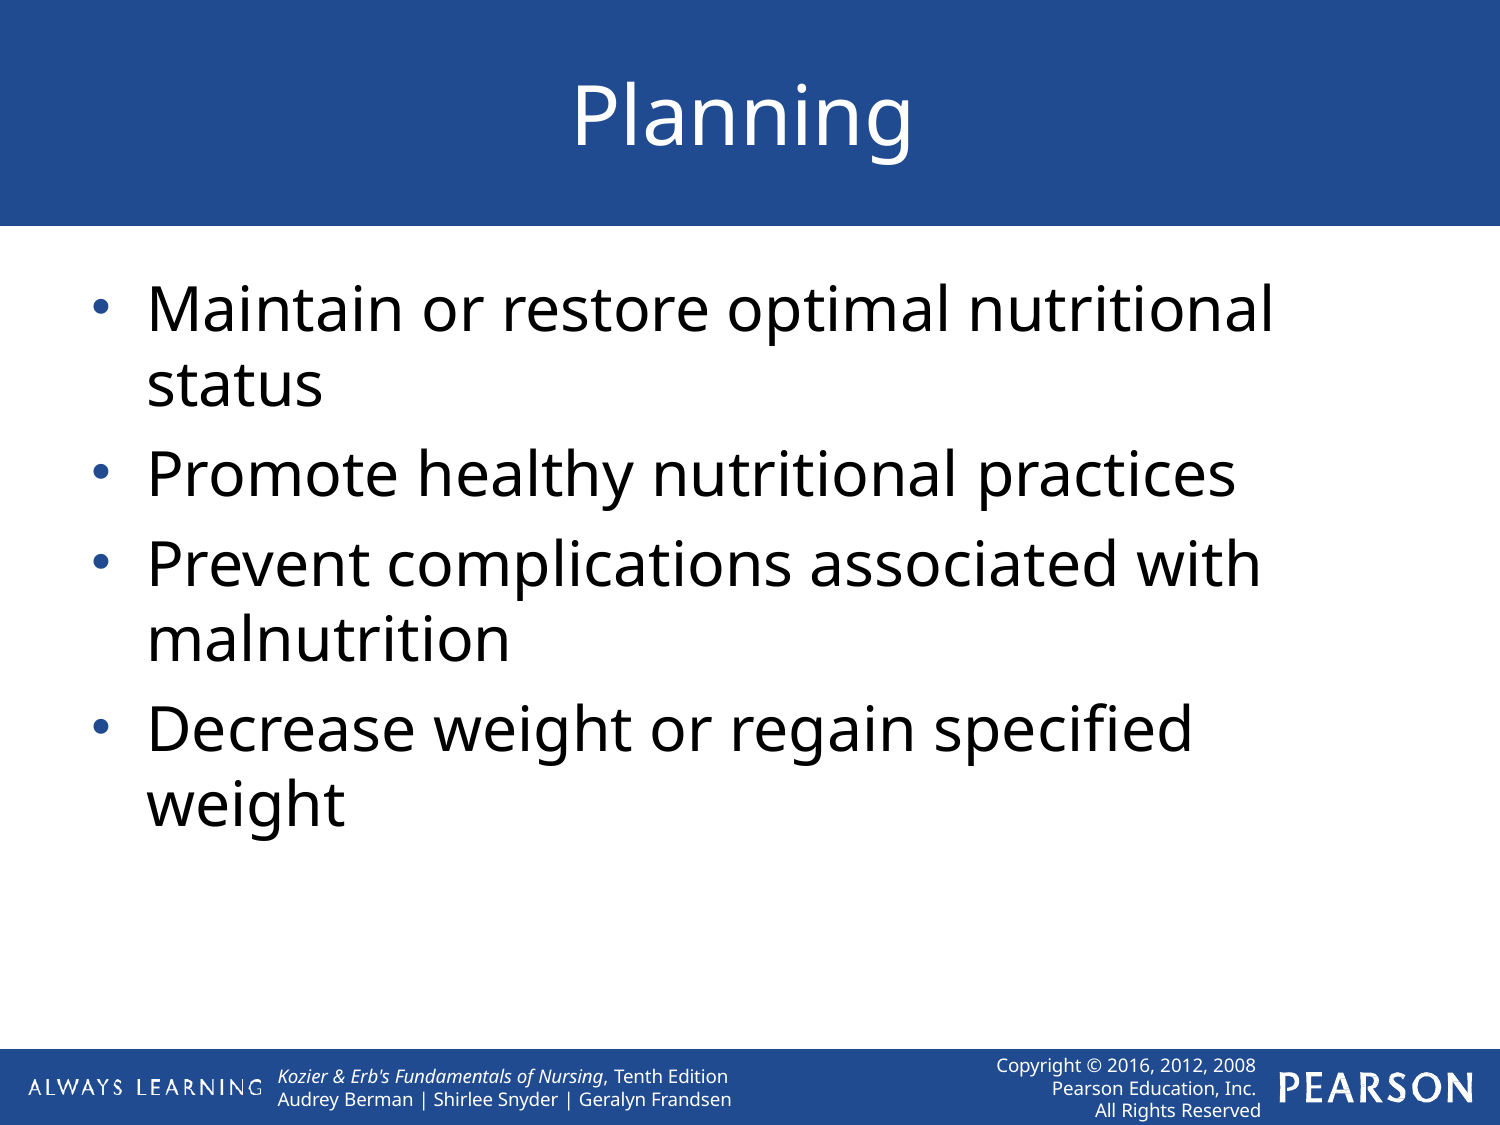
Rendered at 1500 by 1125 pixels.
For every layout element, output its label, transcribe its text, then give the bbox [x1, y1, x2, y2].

text_box Maintain or restore optimal nutritional status Promote healthy nutritional practices Prevent complications associated with malnutrition Decrease weight or regain specified weight [87, 267, 1348, 840]
slide_number Copyright © 2016, 2012, 2008 Pearson Education, Inc. All Rights Reserved [964, 1051, 1262, 1125]
title Planning [568, 59, 929, 250]
picture [28, 1079, 261, 1095]
footer Kozier & Erb's Fundamentals of Nursing, Tenth Edition Audrey Berman | Shirlee Snyder | Geralyn Frandsen [275, 1062, 794, 1125]
